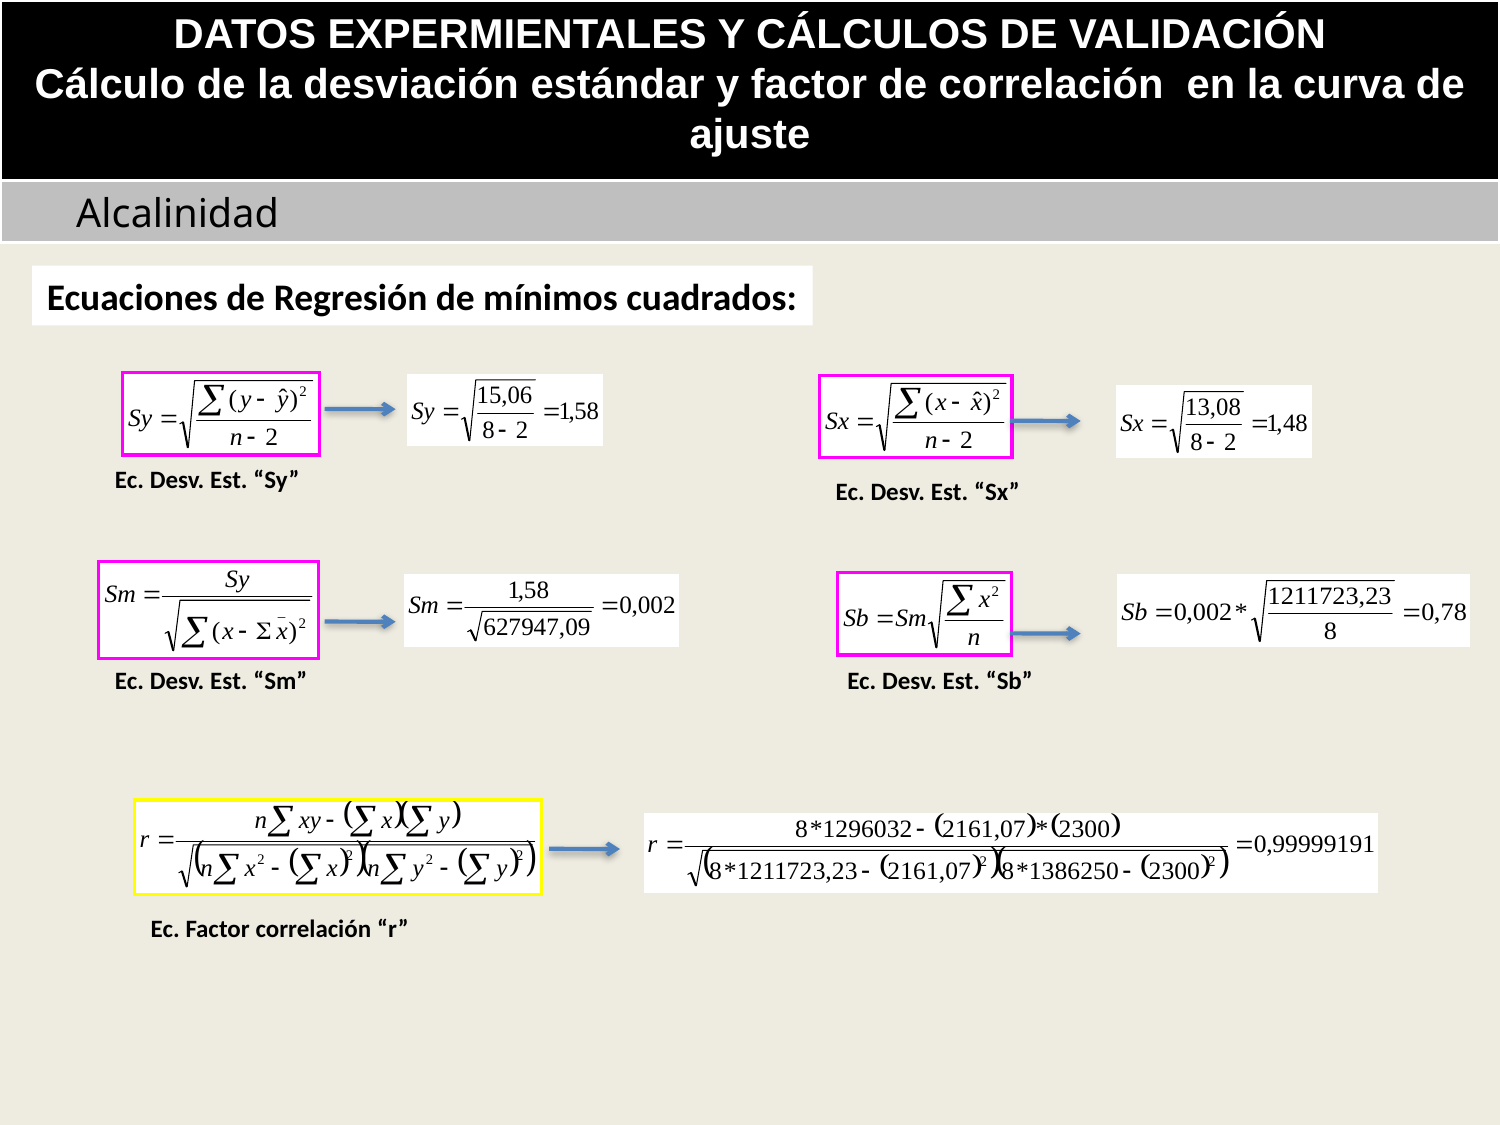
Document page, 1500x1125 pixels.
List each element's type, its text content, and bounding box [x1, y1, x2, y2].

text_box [838, 574, 1011, 654]
text_box Ecuaciones de Regresión de mínimos cuadrados: [32, 265, 813, 326]
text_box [403, 574, 680, 648]
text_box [1115, 385, 1313, 459]
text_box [643, 813, 1378, 893]
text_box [100, 562, 317, 658]
text_box [0, 0, 1500, 75]
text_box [820, 376, 1011, 457]
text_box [1116, 574, 1471, 648]
text_box Ec. Desv. Est. “Sy” [100, 456, 349, 501]
text_box Ec. Desv. Est. “Sm” [100, 656, 349, 702]
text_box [123, 373, 318, 454]
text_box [407, 373, 604, 447]
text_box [135, 801, 540, 894]
text_box Ec. Desv. Est. “Sx” [820, 468, 1069, 513]
text_box Alcalinidad [0, 180, 1500, 243]
text_box DATOS EXPERMIENTALES Y CÁLCULOS DE VALIDACIÓN Cálculo de la desviación estándar y factor de correlación en la curva de ajuste [0, 75, 1500, 180]
text_box Ec. Desv. Est. “Sb” [832, 656, 1081, 702]
text_box Ec. Factor correlación “r” [135, 905, 443, 950]
